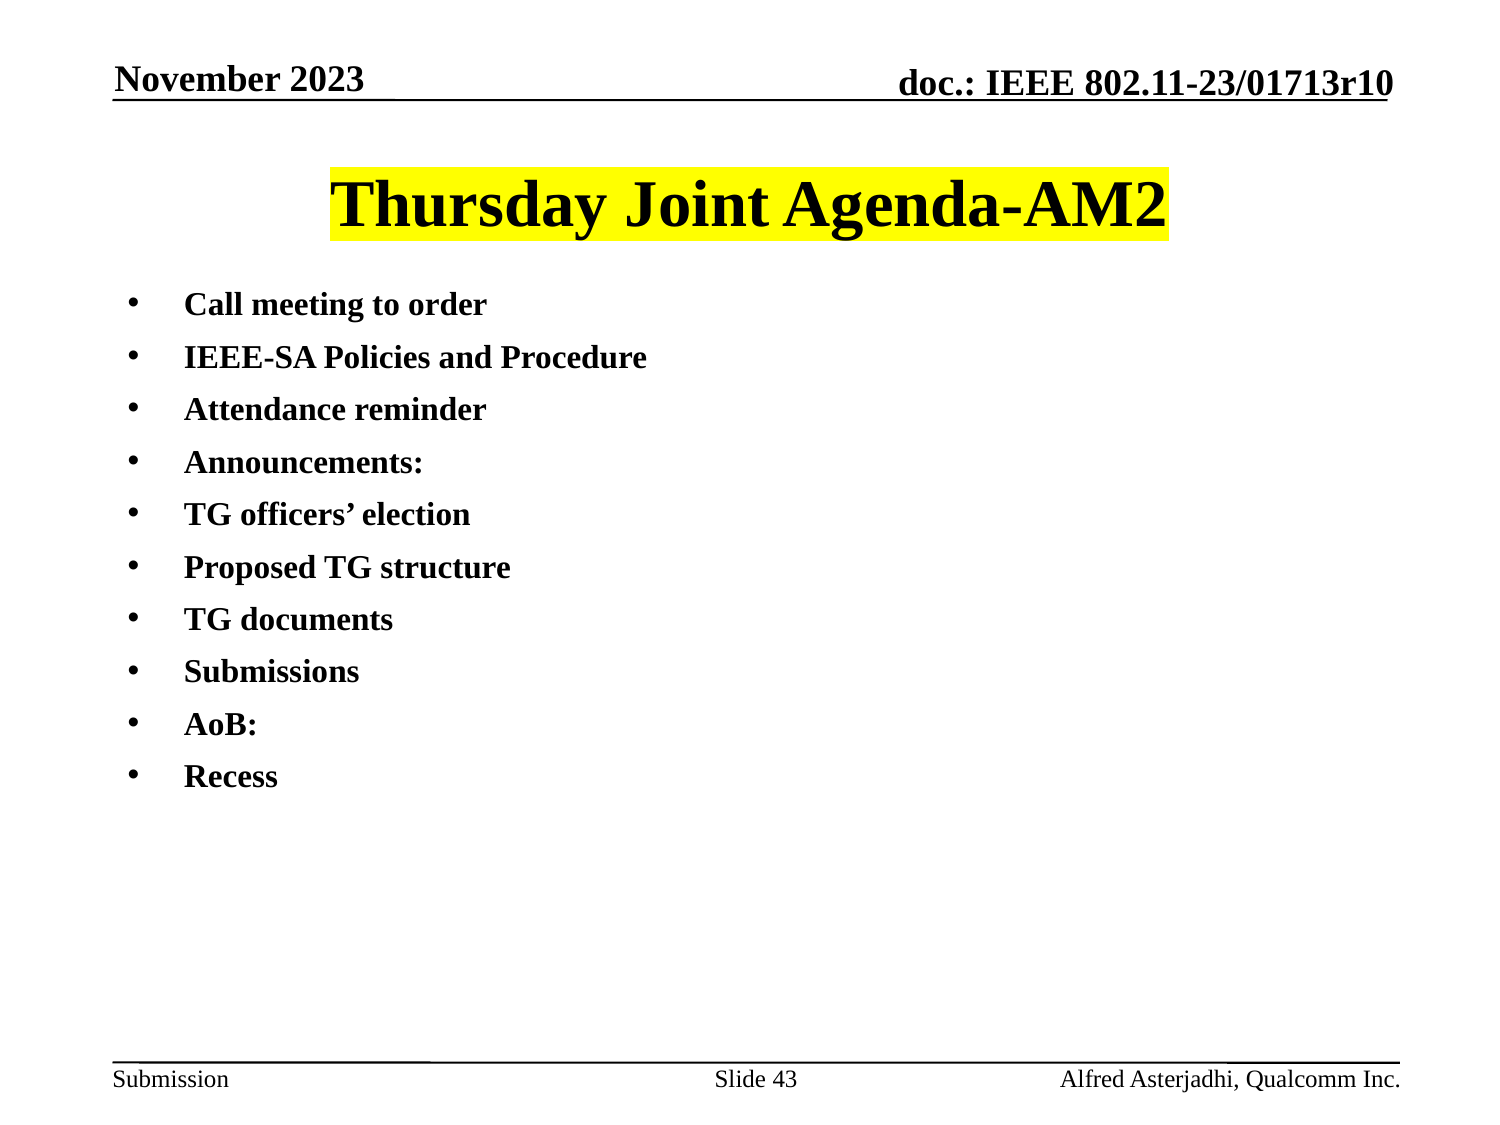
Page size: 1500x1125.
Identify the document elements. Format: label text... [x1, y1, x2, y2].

list Call meeting to order IEEE-SA Policies and Procedure Attendance reminder Announcements: TG officers’ election Proposed TG structure TG documents Submissions AoB: Recess [112, 274, 1388, 1063]
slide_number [114, 54, 423, 100]
footer Alfred Asterjadhi, Qualcomm Inc. [878, 1061, 1402, 1093]
slide_number Slide 43 [712, 1061, 800, 1123]
title Thursday Joint Agenda-AM2 [112, 112, 1388, 274]
